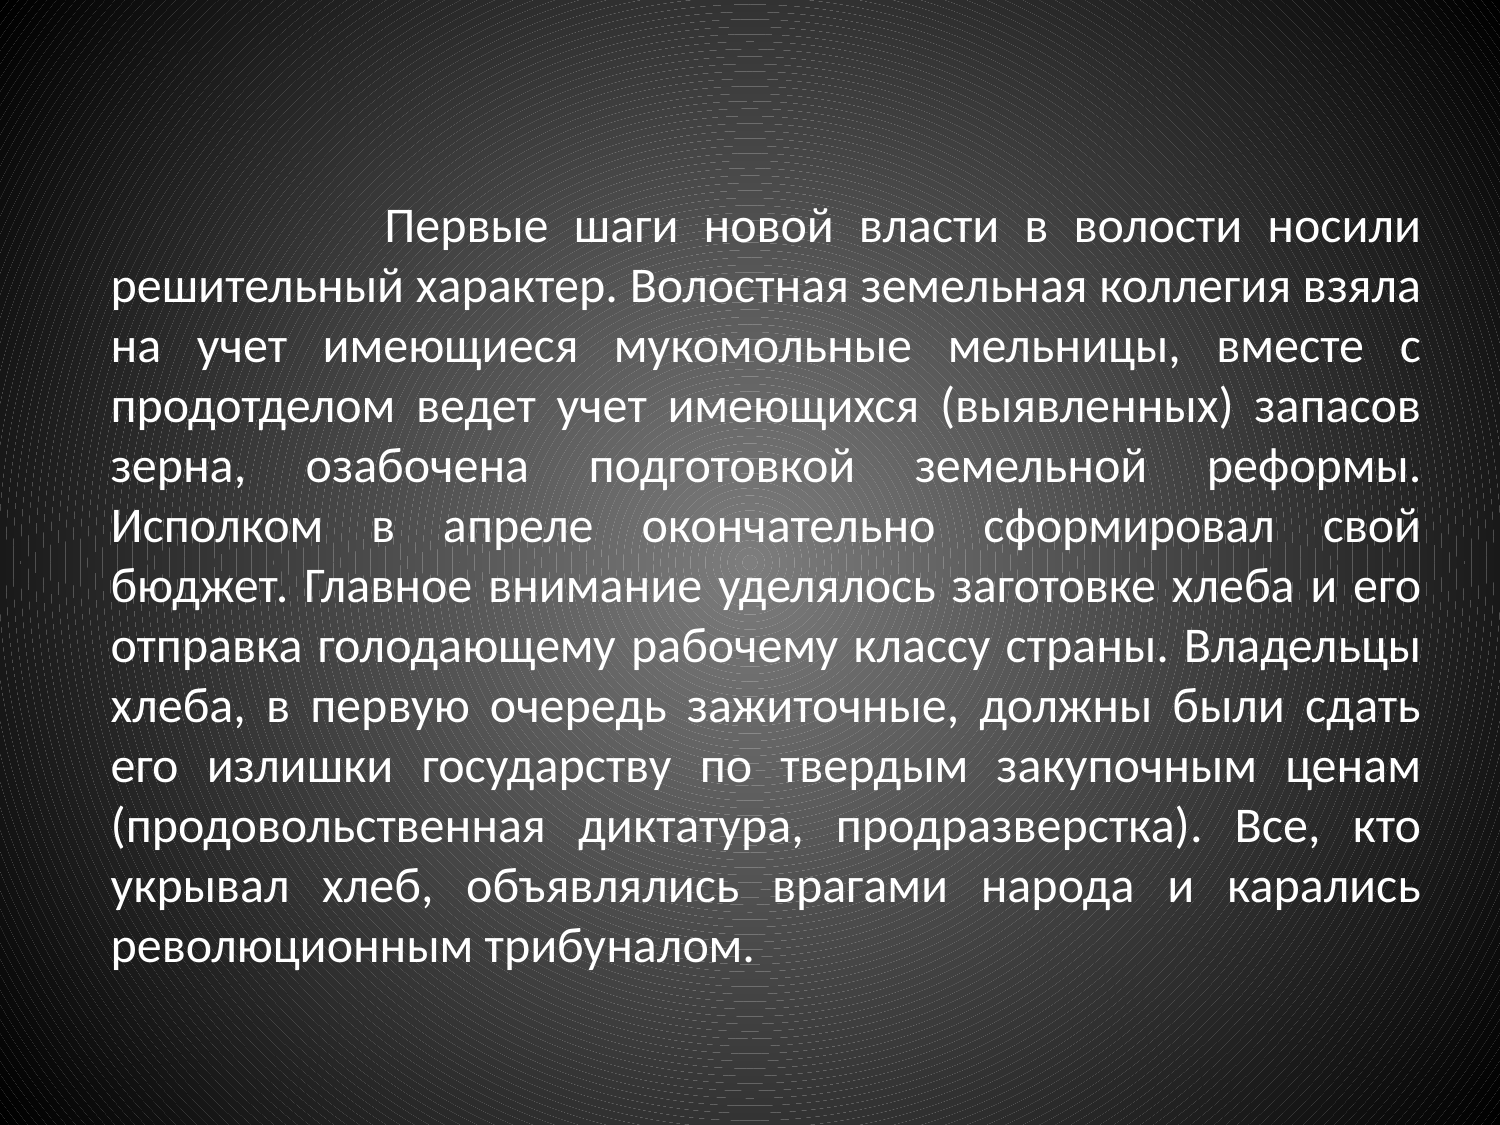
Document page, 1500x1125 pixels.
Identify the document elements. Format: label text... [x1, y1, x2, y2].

list Первые шаги новой власти в волости носили решительный характер. Волостная земельная коллегия взяла на учет имеющиеся мукомольные мельницы, вместе с продотделом ведет учет имеющихся (выявленных) запасов зерна, озабочена подготовкой земельной реформы. Исполком в апреле окончательно сформировал свой бюджет. Главное внимание уделялось заготовке хлеба и его отправка голодающему рабочему классу страны. Владельцы хлеба, в первую очередь зажиточные, должны были сдать его излишки государству по твердым закупочным ценам (продовольственная диктатура, продразверстка). Все, кто укрывал хлеб, объявлялись врагами народа и карались революционным трибуналом. [41, 184, 1437, 994]
